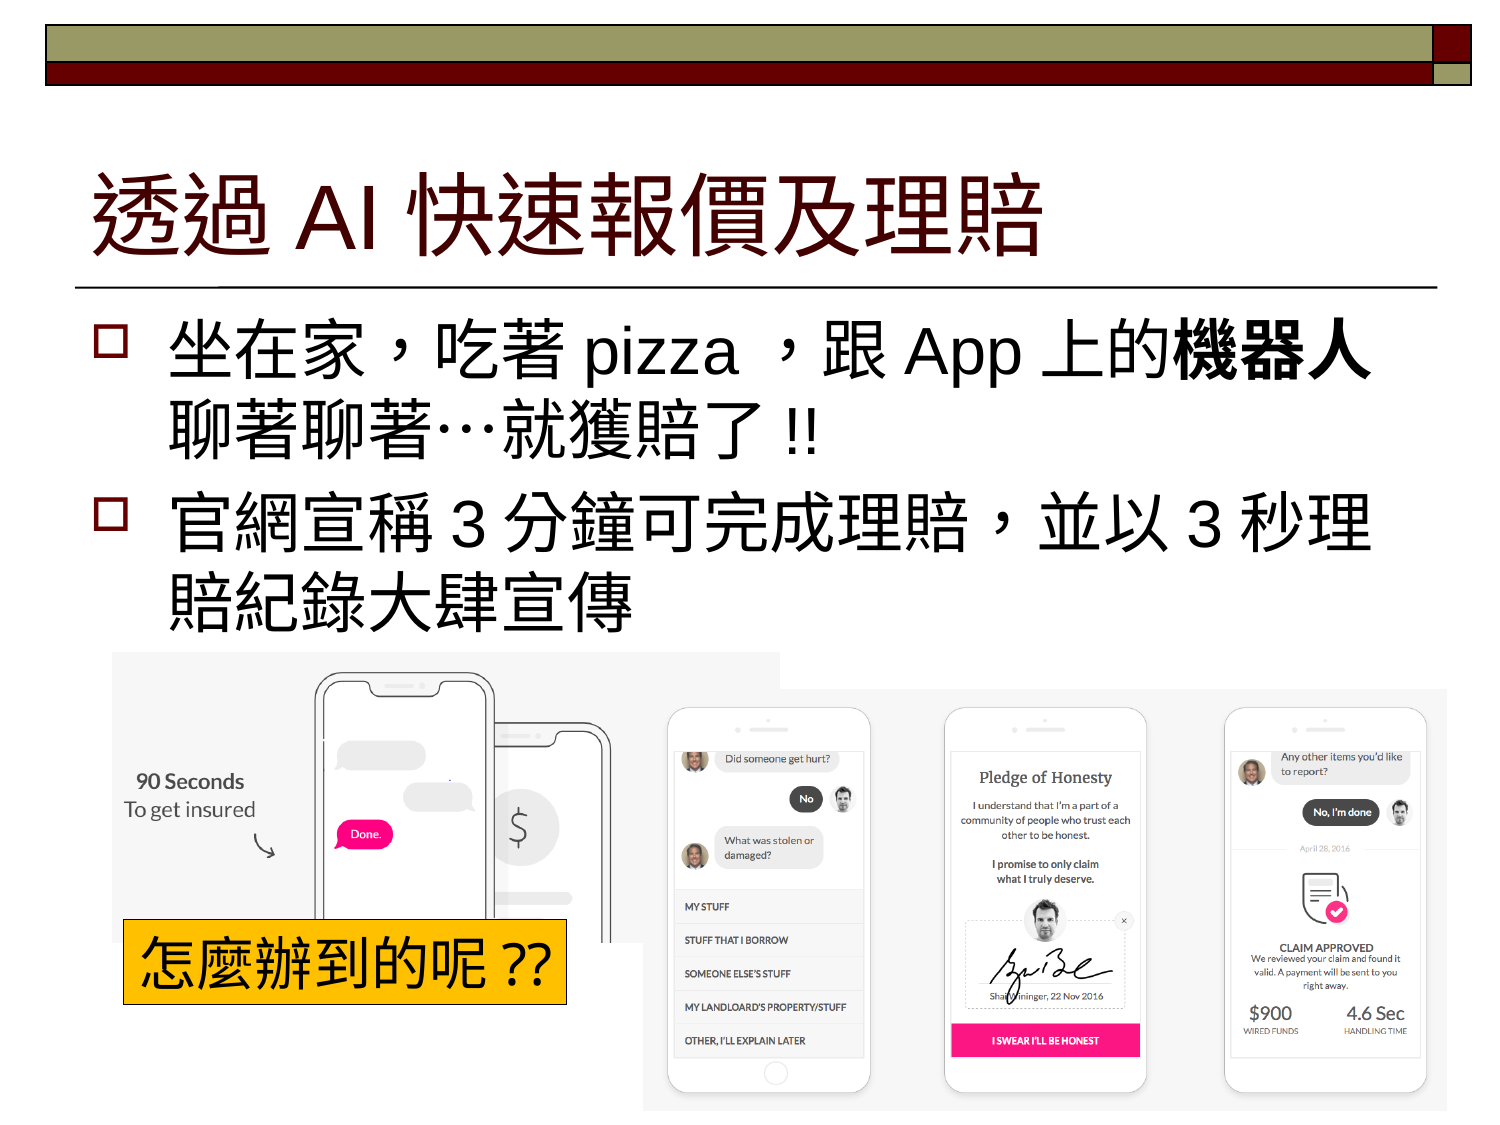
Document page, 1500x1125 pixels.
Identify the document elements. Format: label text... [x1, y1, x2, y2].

list 坐在家，吃著pizza，跟App上的機器人聊著聊著…就獲賠了!! 官網宣稱3分鐘可完成理賠，並以3秒理賠紀錄大肆宣傳 [74, 299, 1426, 1006]
picture [111, 652, 1448, 1112]
title 透過AI快速報價及理賠 [74, 87, 1426, 276]
text_box 怎麼辦到的呢?? [123, 952, 567, 1005]
